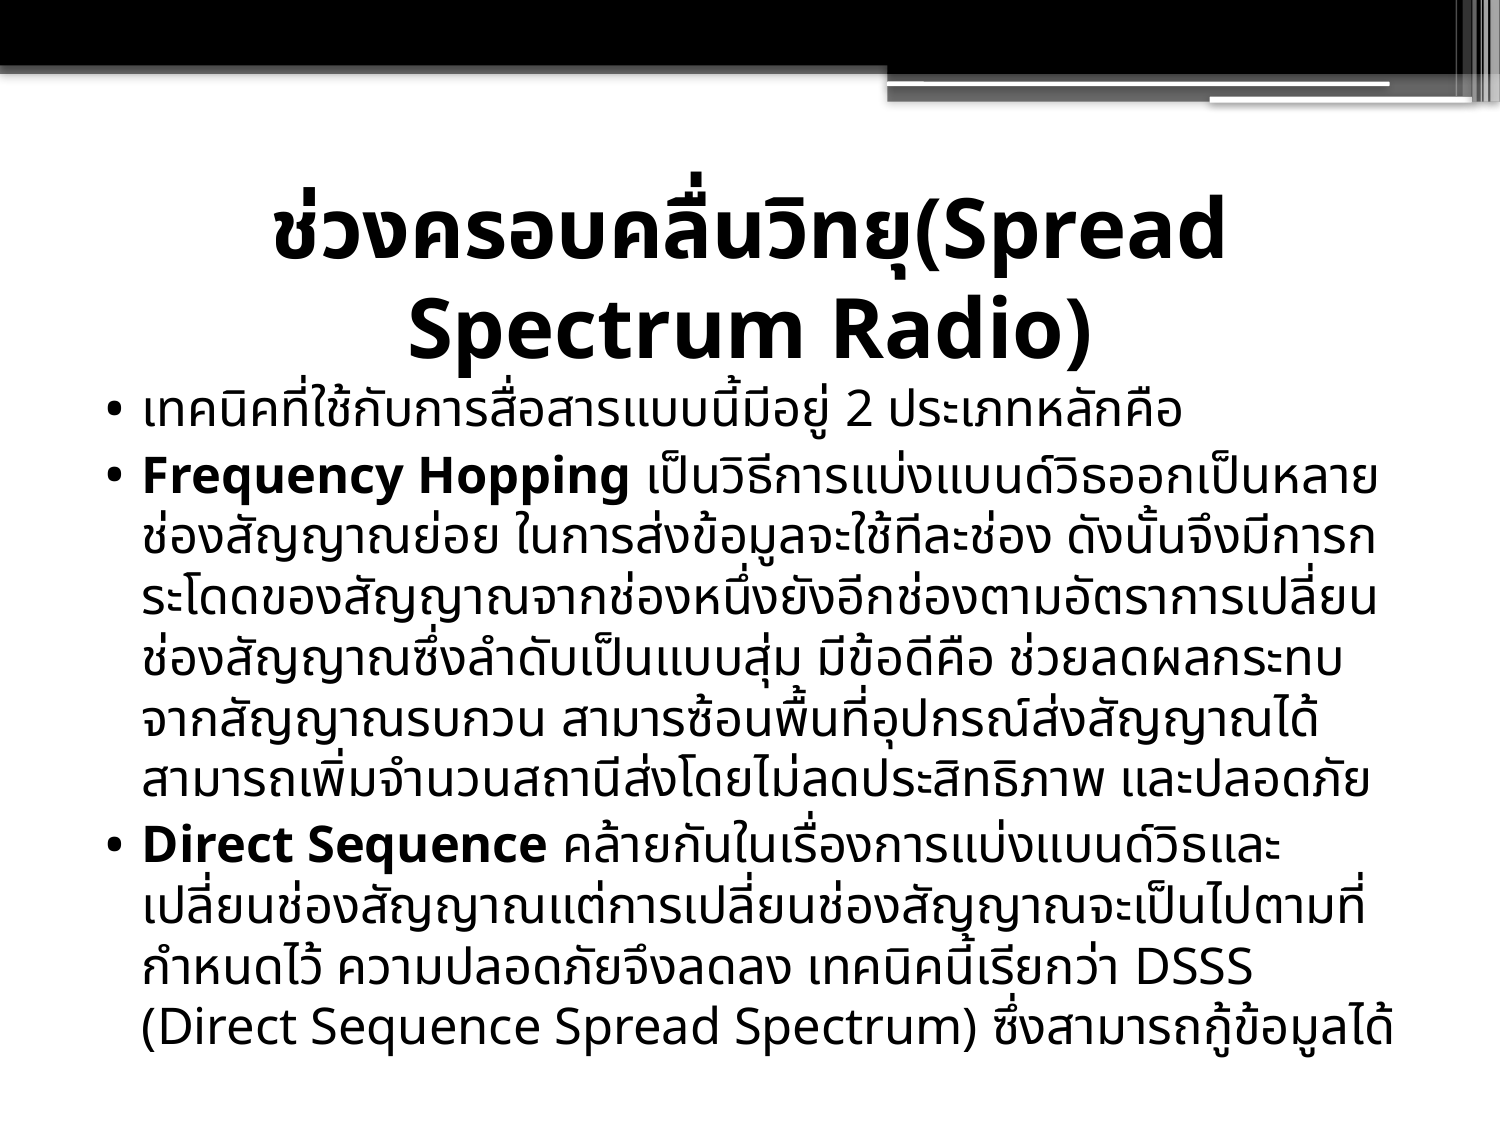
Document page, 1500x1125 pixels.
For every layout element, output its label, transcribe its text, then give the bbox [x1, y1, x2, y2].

title ช่วงครอบคลื่นวิทยุ(Spread Spectrum Radio) [75, 187, 1425, 363]
list เทคนิคที่ใช้กับการสื่อสารแบบนี้มีอยู่ 2 ประเภทหลักคือ Frequency Hopping เป็นวิธีการแบ่งแบนด์วิธออกเป็นหลายช่องสัญญาณย่อย ในการส่งข้อมูลจะใช้ทีละช่อง ดังนั้นจึงมีการกระโดดของสัญญาณจากช่องหนึ่งยังอีกช่องตามอัตราการเปลี่ยนช่องสัญญาณซึ่งลำดับเป็นแบบสุ่ม มีข้อดีคือ ช่วยลดผลกระทบจากสัญญาณรบกวน สามารซ้อนพื้นที่อุปกรณ์ส่งสัญญาณได้ สามารถเพิ่มจำนวนสถานีส่งโดยไม่ลดประสิทธิภาพ และปลอดภัย Direct Sequence คล้ายกันในเรื่องการแบ่งแบนด์วิธและเปลี่ยนช่องสัญญาณแต่การเปลี่ยนช่องสัญญาณจะเป็นไปตามที่กำหนดไว้ ความปลอดภัยจึงลดลง เทคนิคนี้เรียกว่า DSSS (Direct Sequence Spread Spectrum) ซึ่งสามารถกู้ข้อมูลได้ [75, 368, 1425, 1079]
